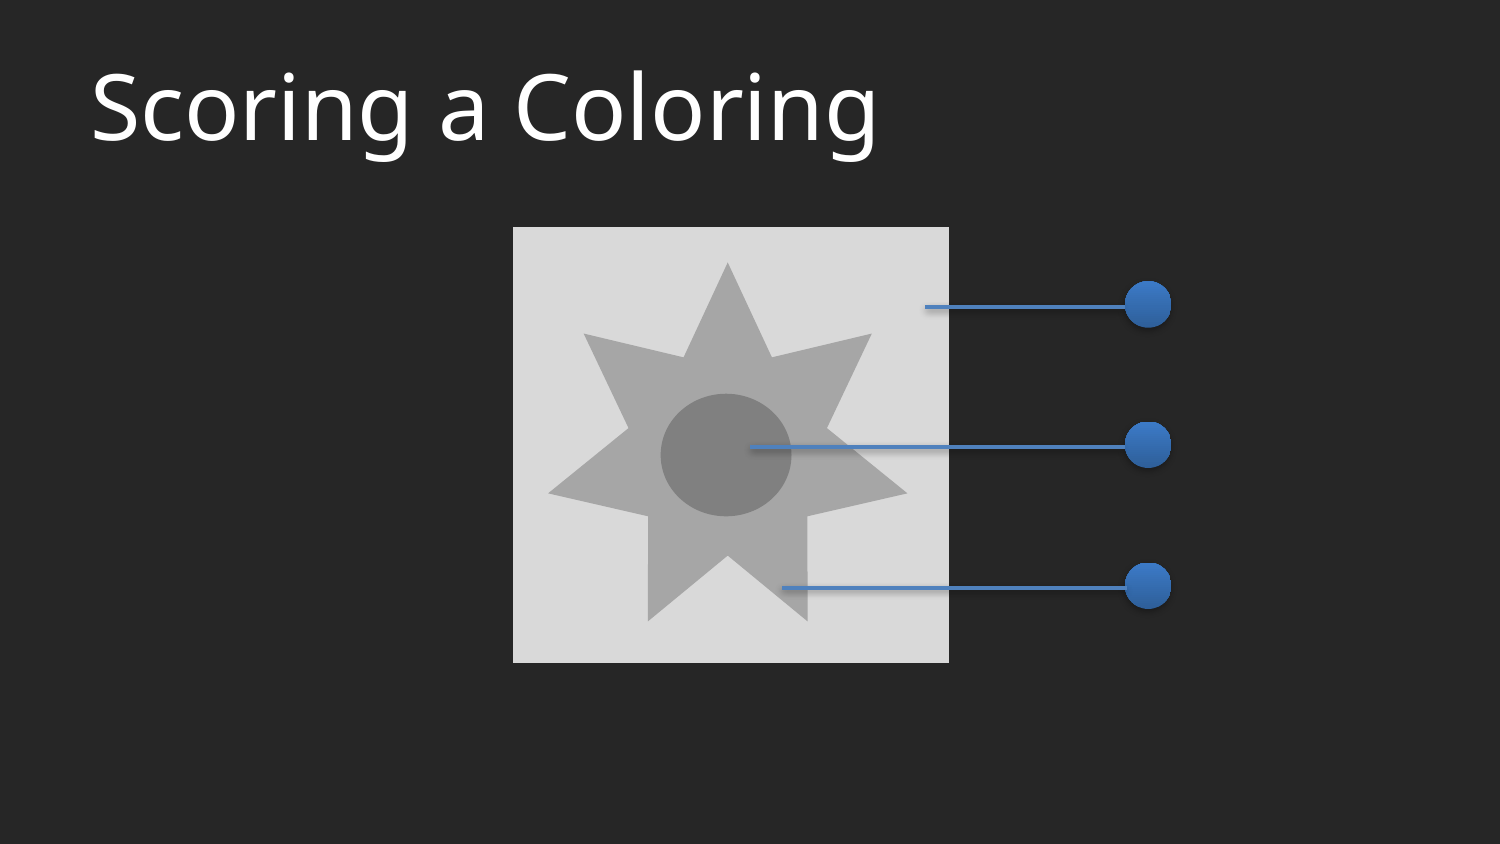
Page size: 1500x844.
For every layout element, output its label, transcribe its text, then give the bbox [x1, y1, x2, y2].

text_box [510, 224, 952, 666]
title Scoring a Coloring [75, 33, 1425, 175]
text_box [1125, 421, 1172, 469]
text_box [1125, 281, 1172, 328]
text_box [1125, 562, 1172, 609]
